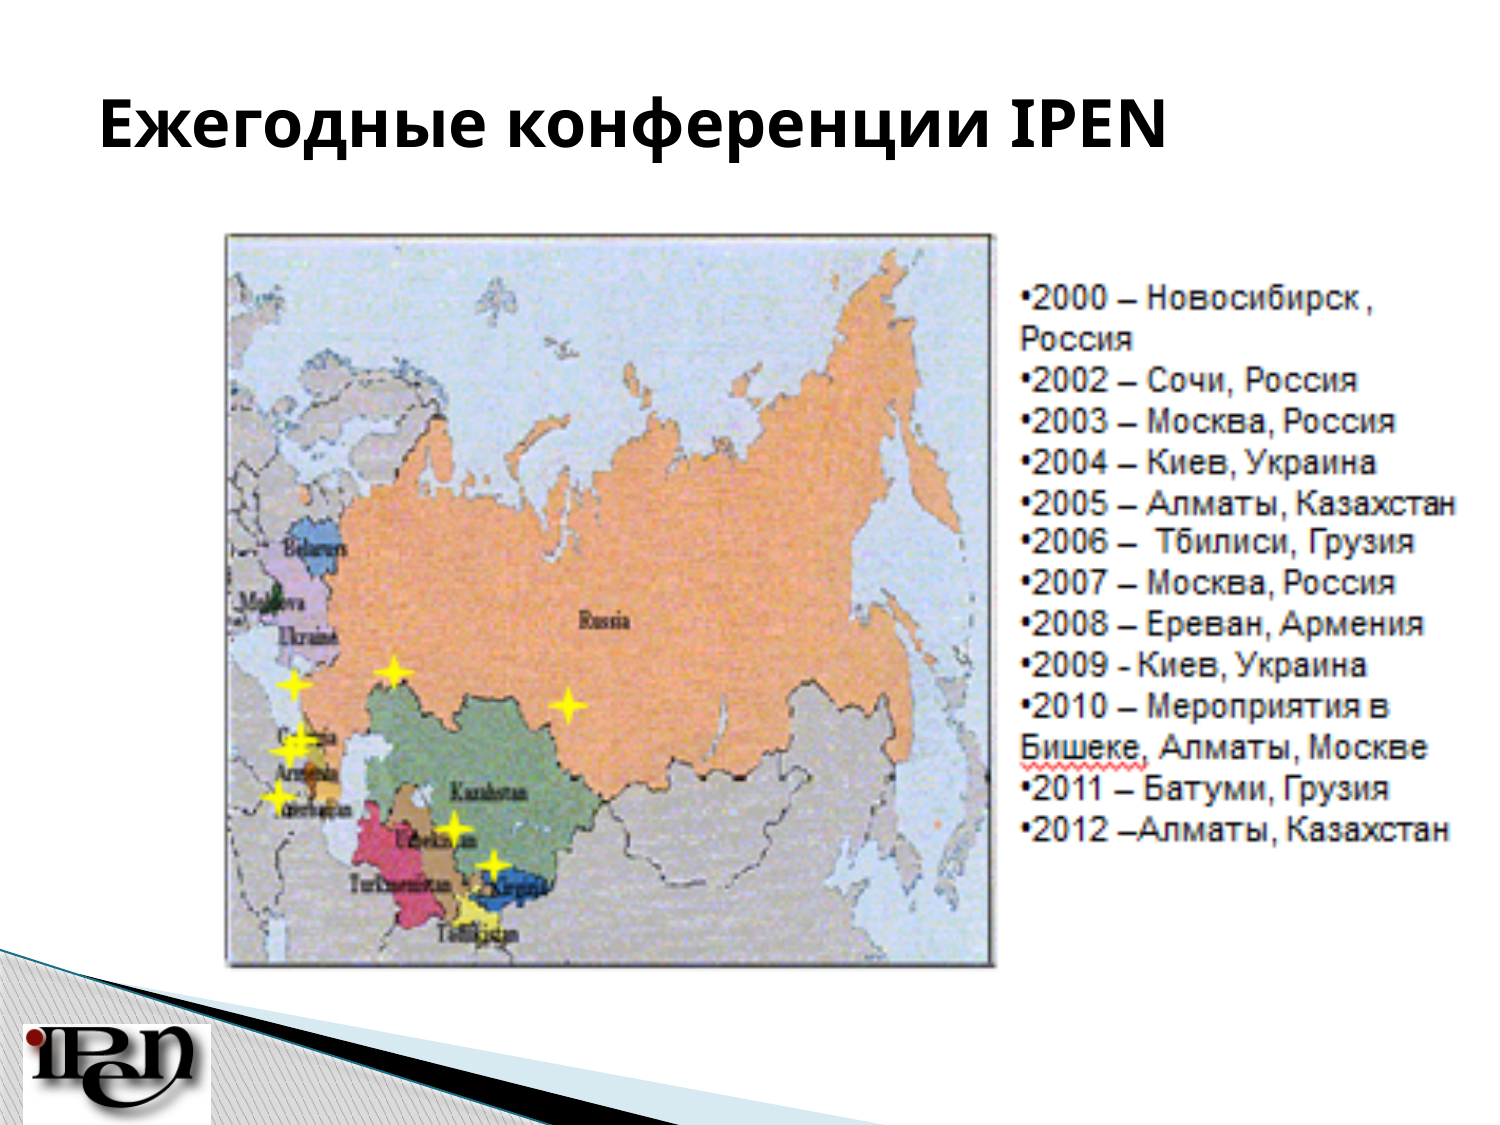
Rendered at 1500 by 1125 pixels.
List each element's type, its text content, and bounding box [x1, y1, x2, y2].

picture [23, 1024, 212, 1125]
title Ежегодные конференции IPEN [82, 45, 1425, 197]
picture [194, 184, 1483, 989]
